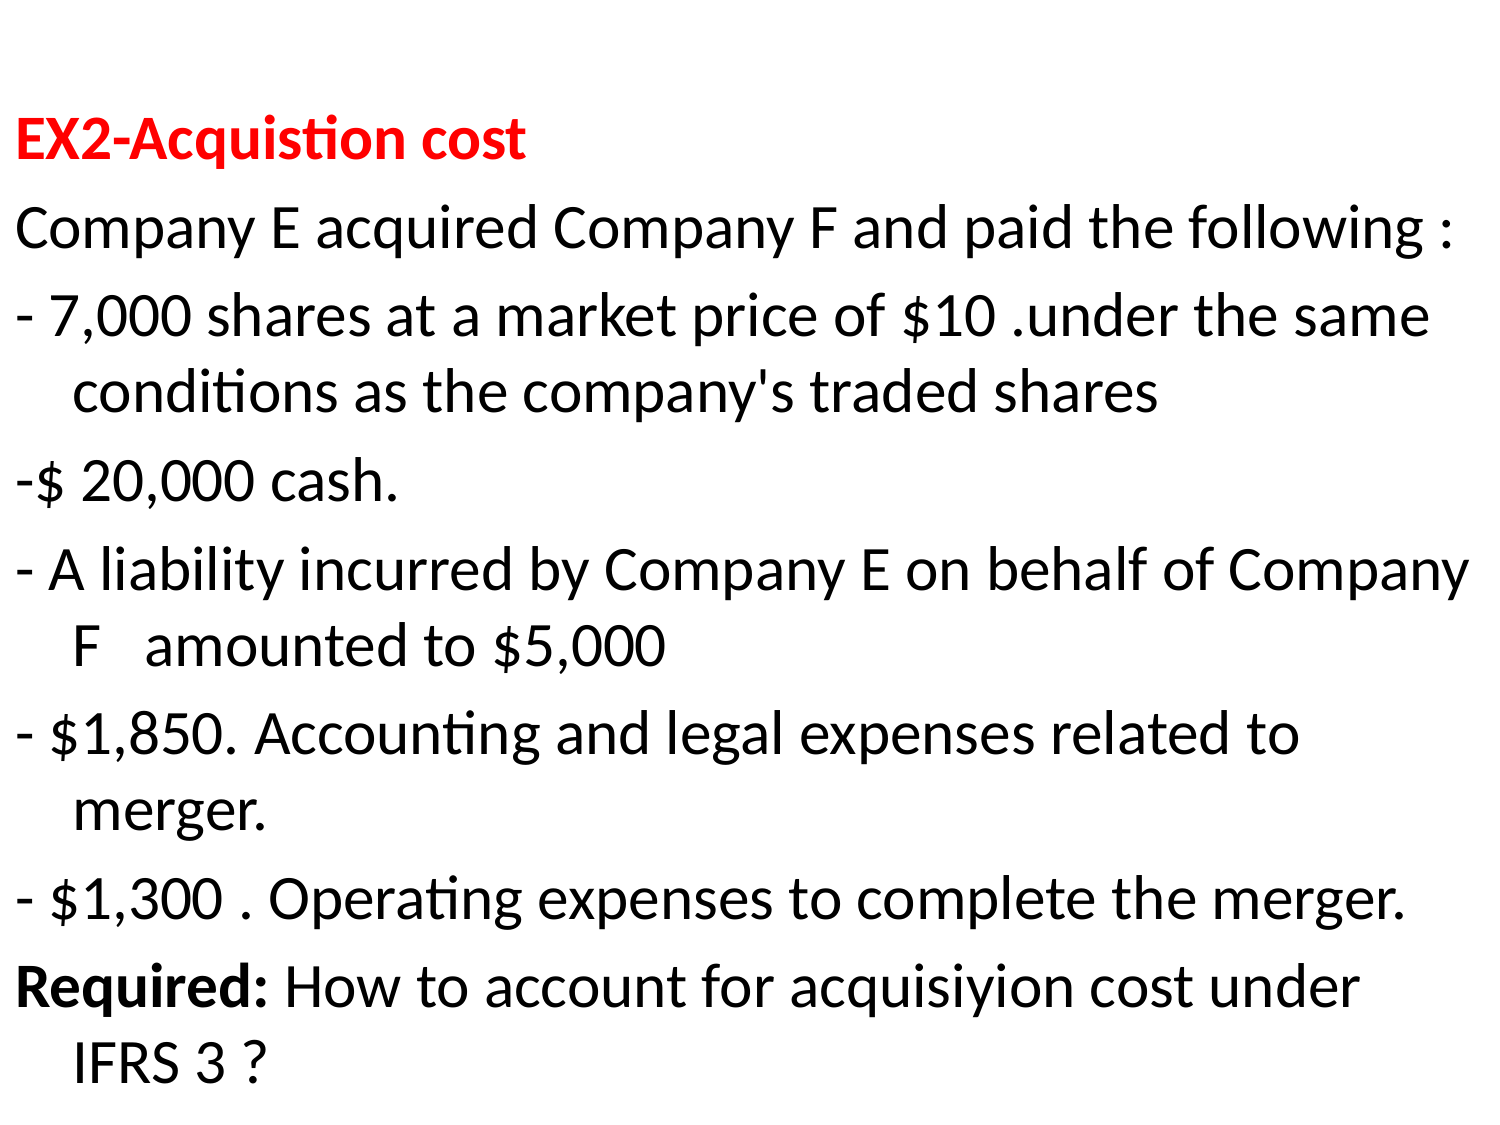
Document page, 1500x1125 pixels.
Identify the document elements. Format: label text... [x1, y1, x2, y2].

list EX2-Acquistion cost Company E acquired Company F and paid the following : - 7,000 shares at a market price of $10 .under the same conditions as the company's traded shares -$ 20,000 cash. - A liability incurred by Company E on behalf of Company F amounted to $5,000 - $1,850. Accounting and legal expenses related to merger. - $1,300 . Operating expenses to complete the merger. Required: How to account for acquisiyion cost under IFRS 3 ? [0, 0, 1500, 1125]
